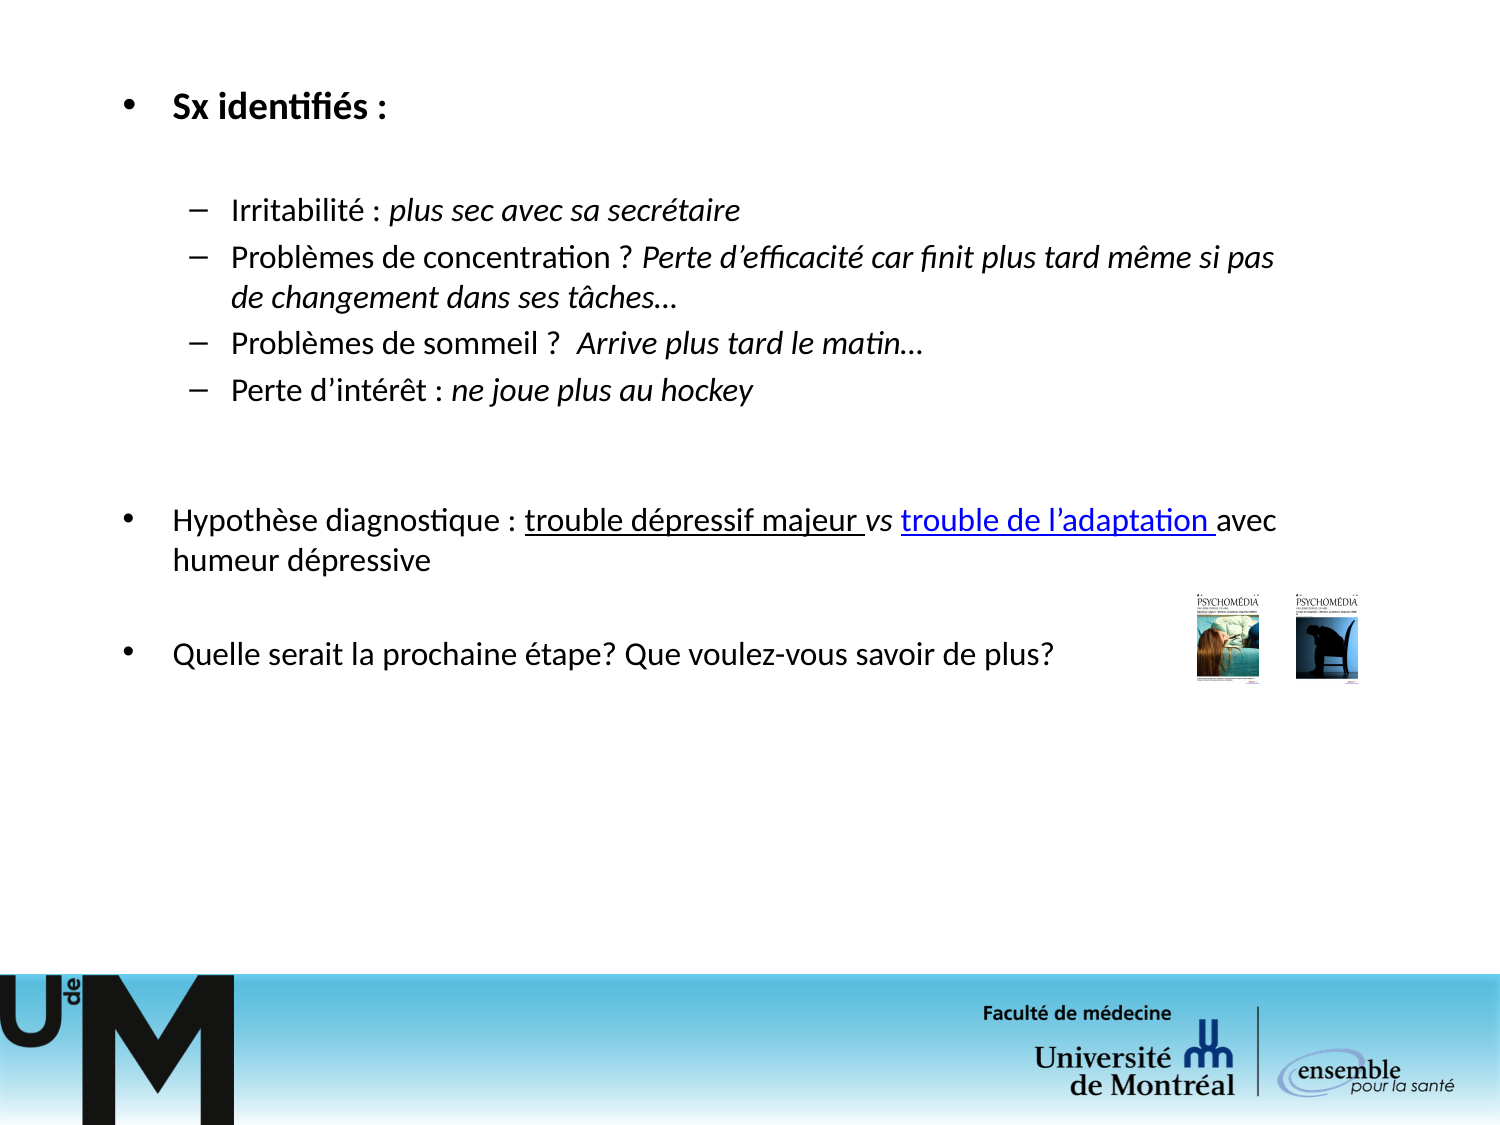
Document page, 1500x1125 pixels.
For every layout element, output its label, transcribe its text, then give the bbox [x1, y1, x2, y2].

picture [0, 975, 234, 1125]
picture [972, 998, 1467, 1104]
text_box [1293, 591, 1360, 684]
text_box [1195, 591, 1261, 684]
list Sx identifiés : Irritabilité : plus sec avec sa secrétaire Problèmes de concentration ? Perte d’efficacité car finit plus tard même si pas de changement dans ses tâches… Problèmes de sommeil ? Arrive plus tard le matin… Perte d’intérêt : ne joue plus au hockey Hypothèse diagnostique : trouble dépressif majeur vs trouble de l’adaptation avec humeur dépressive Quelle serait la prochaine étape? Que voulez-vous savoir de plus? [107, 72, 1327, 684]
